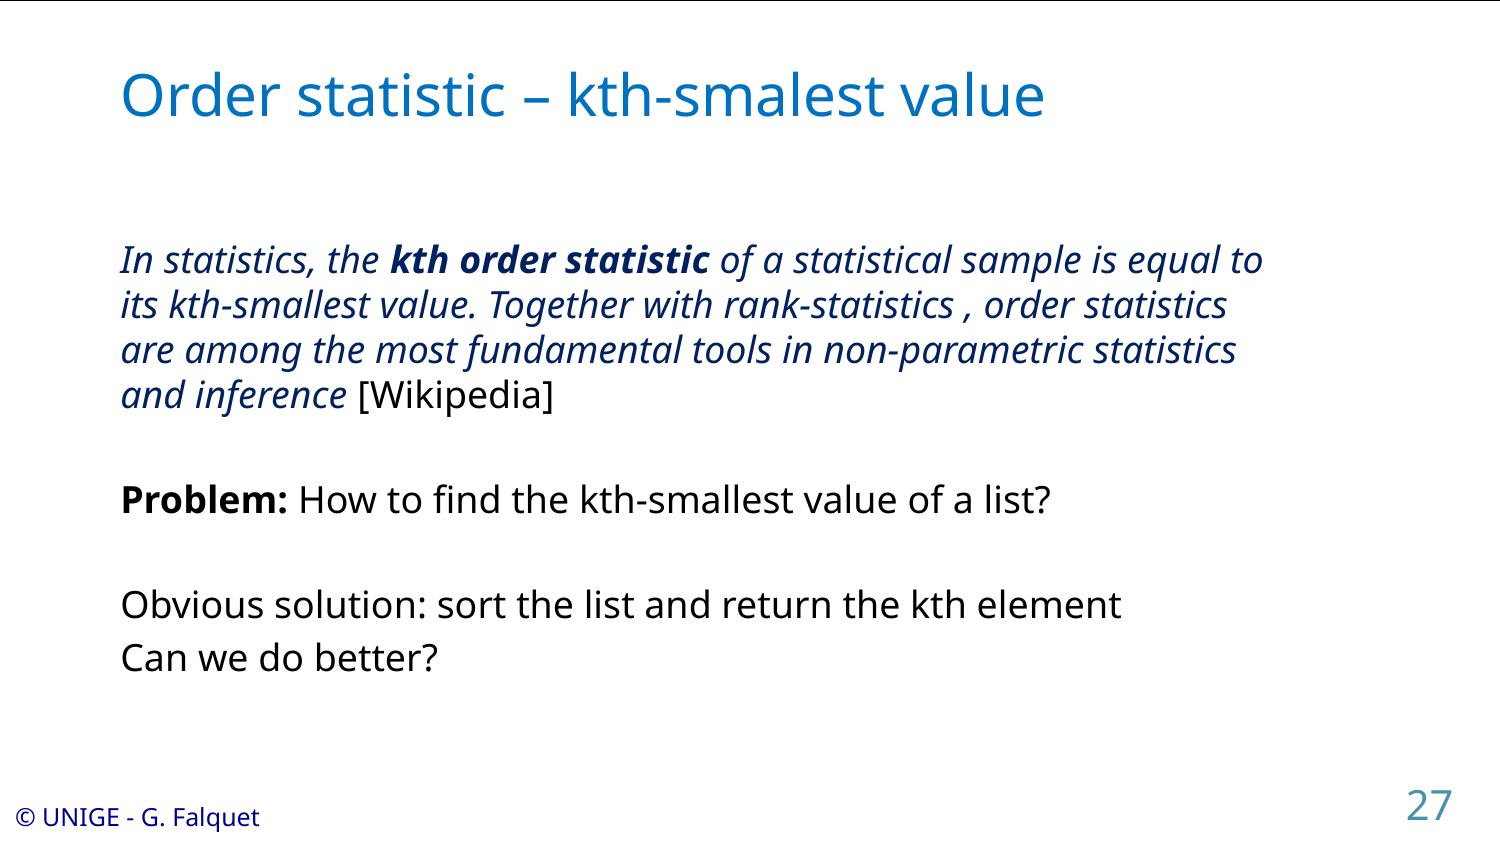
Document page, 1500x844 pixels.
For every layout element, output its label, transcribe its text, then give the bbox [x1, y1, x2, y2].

slide_number © UNIGE - G. Falquet [0, 802, 488, 840]
title Order statistic – kth-smalest value [105, 50, 1335, 136]
list In statistics, the kth order statistic of a statistical sample is equal to its kth-smallest value. Together with rank-statistics , order statistics are among the most fundamental tools in non-parametric statistics and inference [Wikipedia] Problem: How to find the kth-smallest value of a list? Obvious solution: sort the list and return the kth element Can we do better? [105, 176, 1306, 738]
slide_number 27 [1131, 780, 1469, 844]
